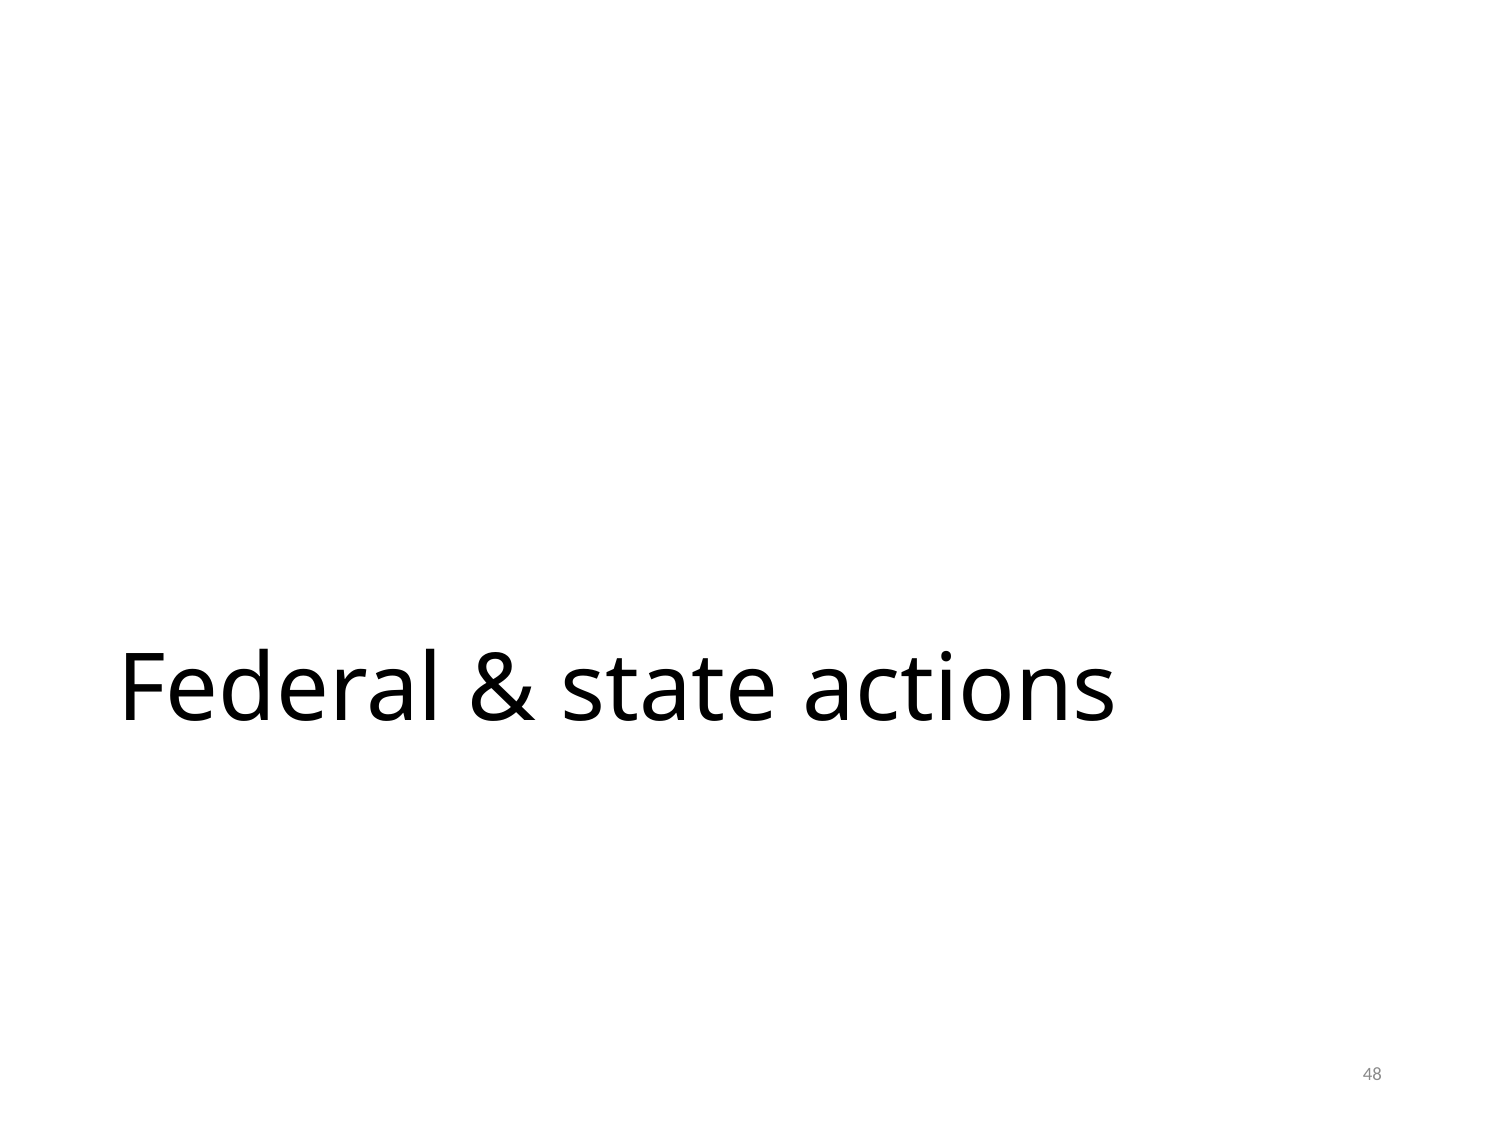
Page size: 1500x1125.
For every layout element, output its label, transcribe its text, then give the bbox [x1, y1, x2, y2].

slide_number 48 [1059, 1042, 1397, 1103]
title Federal & state actions [102, 280, 1397, 749]
